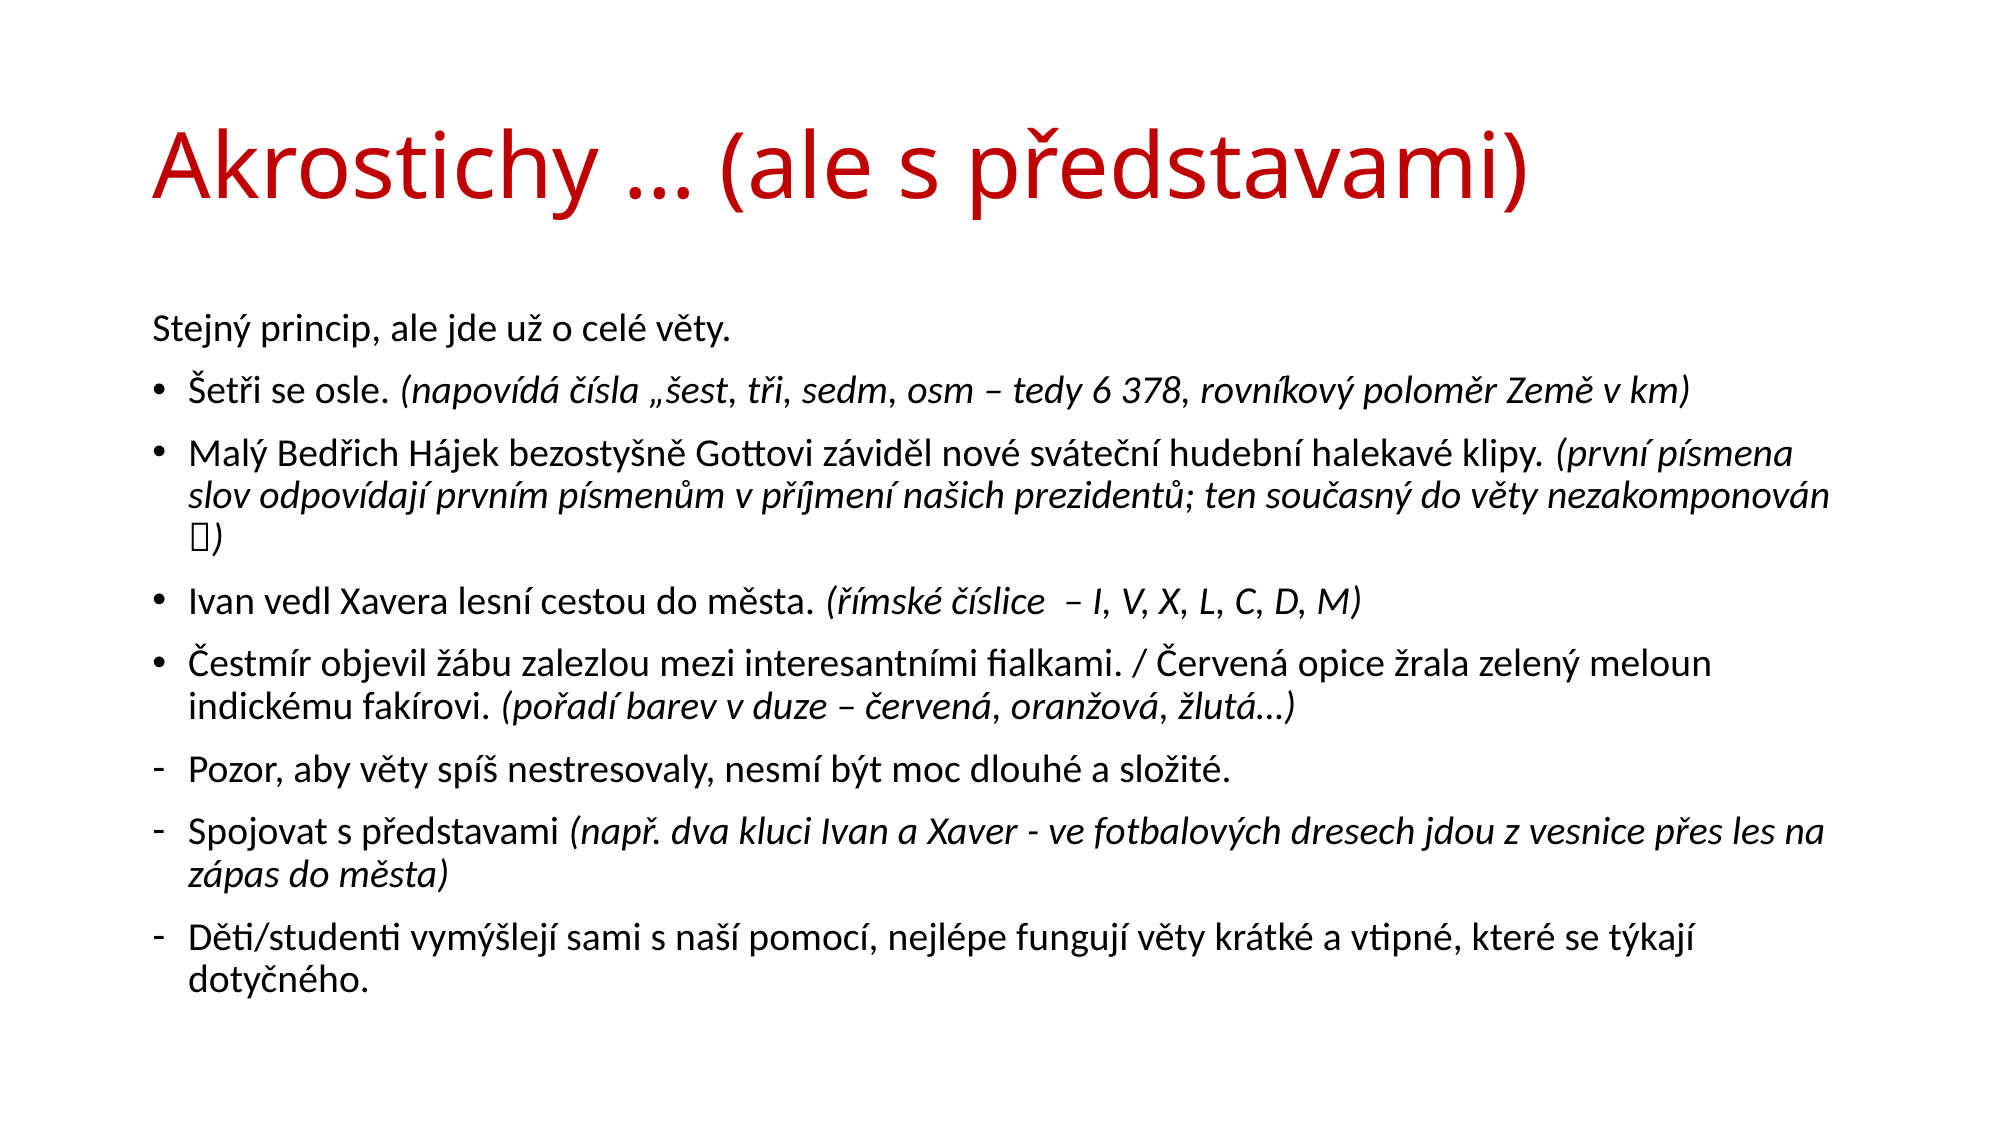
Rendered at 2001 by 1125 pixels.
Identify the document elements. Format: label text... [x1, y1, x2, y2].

title Akrostichy … (ale s představami) [137, 59, 1863, 278]
list Stejný princip, ale jde už o celé věty. Šetři se osle. (napovídá čísla „šest, tři, sedm, osm – tedy 6 378, rovníkový poloměr Země v km) Malý Bedřich Hájek bezostyšně Gottovi záviděl nové sváteční hudební halekavé klipy. (první písmena slov odpovídají prvním písmenům v příjmení našich prezidentů; ten současný do věty nezakomponován ) Ivan vedl Xavera lesní cestou do města. (římské číslice – I, V, X, L, C, D, M) Čestmír objevil žábu zalezlou mezi interesantními fialkami. / Červená opice žrala zelený meloun indickému fakírovi. (pořadí barev v duze – červená, oranžová, žlutá…) Pozor, aby věty spíš nestresovaly, nesmí být moc dlouhé a složité. Spojovat s představami (např. dva kluci Ivan a Xaver - ve fotbalových dresech jdou z vesnice přes les na zápas do města) Děti/studenti vymýšlejí sami s naší pomocí, nejlépe fungují věty krátké a vtipné, které se týkají dotyčného. [137, 299, 1863, 1014]
